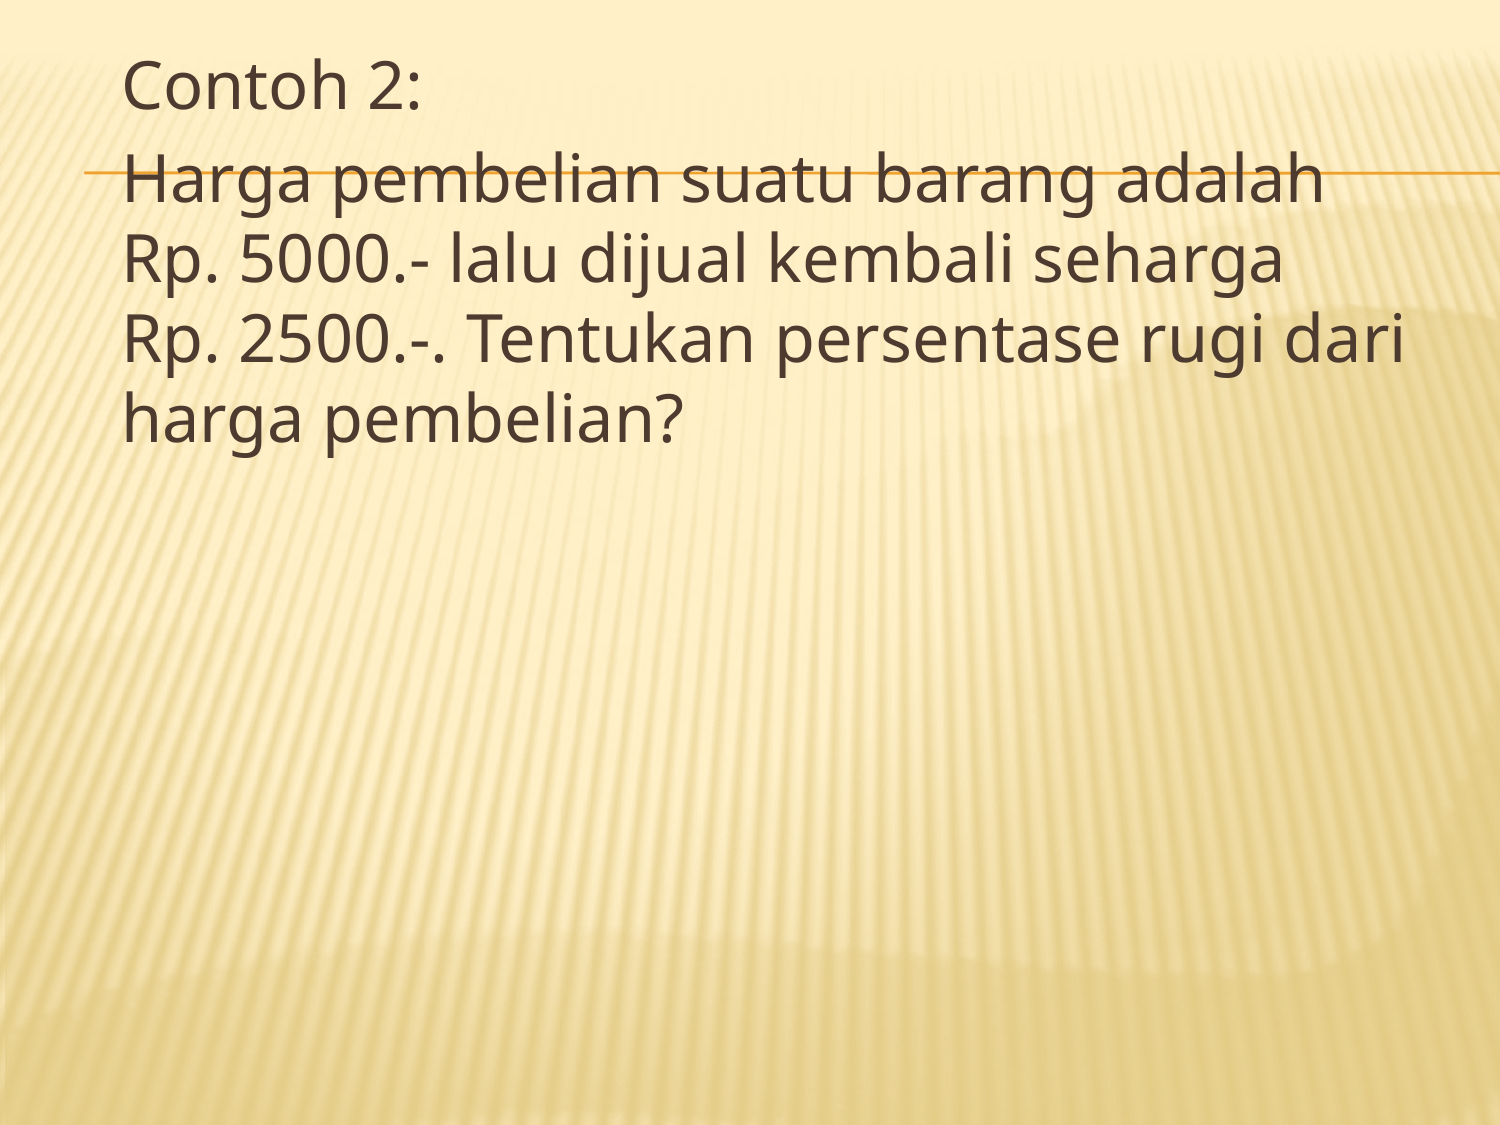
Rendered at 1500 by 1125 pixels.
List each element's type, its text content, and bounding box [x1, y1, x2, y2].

list Contoh 2: Harga pembelian suatu barang adalah Rp. 5000.- lalu dijual kembali seharga Rp. 2500.-. Tentukan persentase rugi dari harga pembelian? [50, 35, 1475, 1090]
